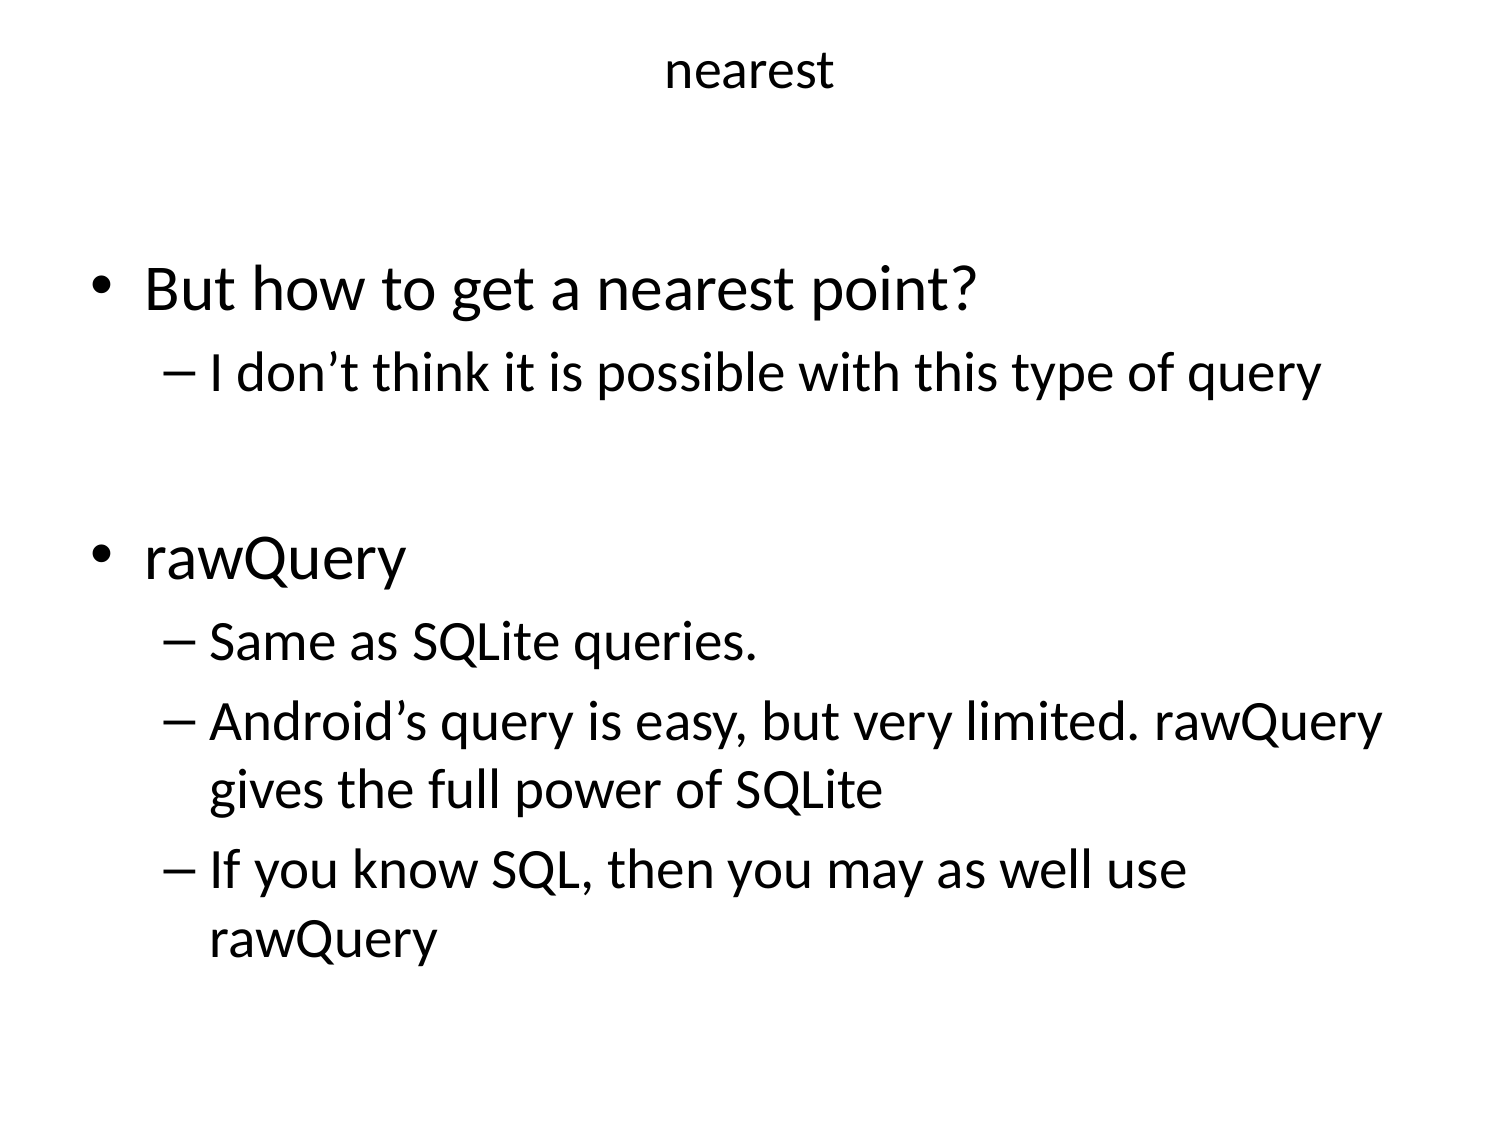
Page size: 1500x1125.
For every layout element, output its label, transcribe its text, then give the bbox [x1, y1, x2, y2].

title nearest [75, 24, 1425, 108]
list But how to get a nearest point? I don’t think it is possible with this type of query rawQuery Same as SQLite queries. Android’s query is easy, but very limited. rawQuery gives the full power of SQLite If you know SQL, then you may as well use rawQuery [75, 237, 1425, 980]
